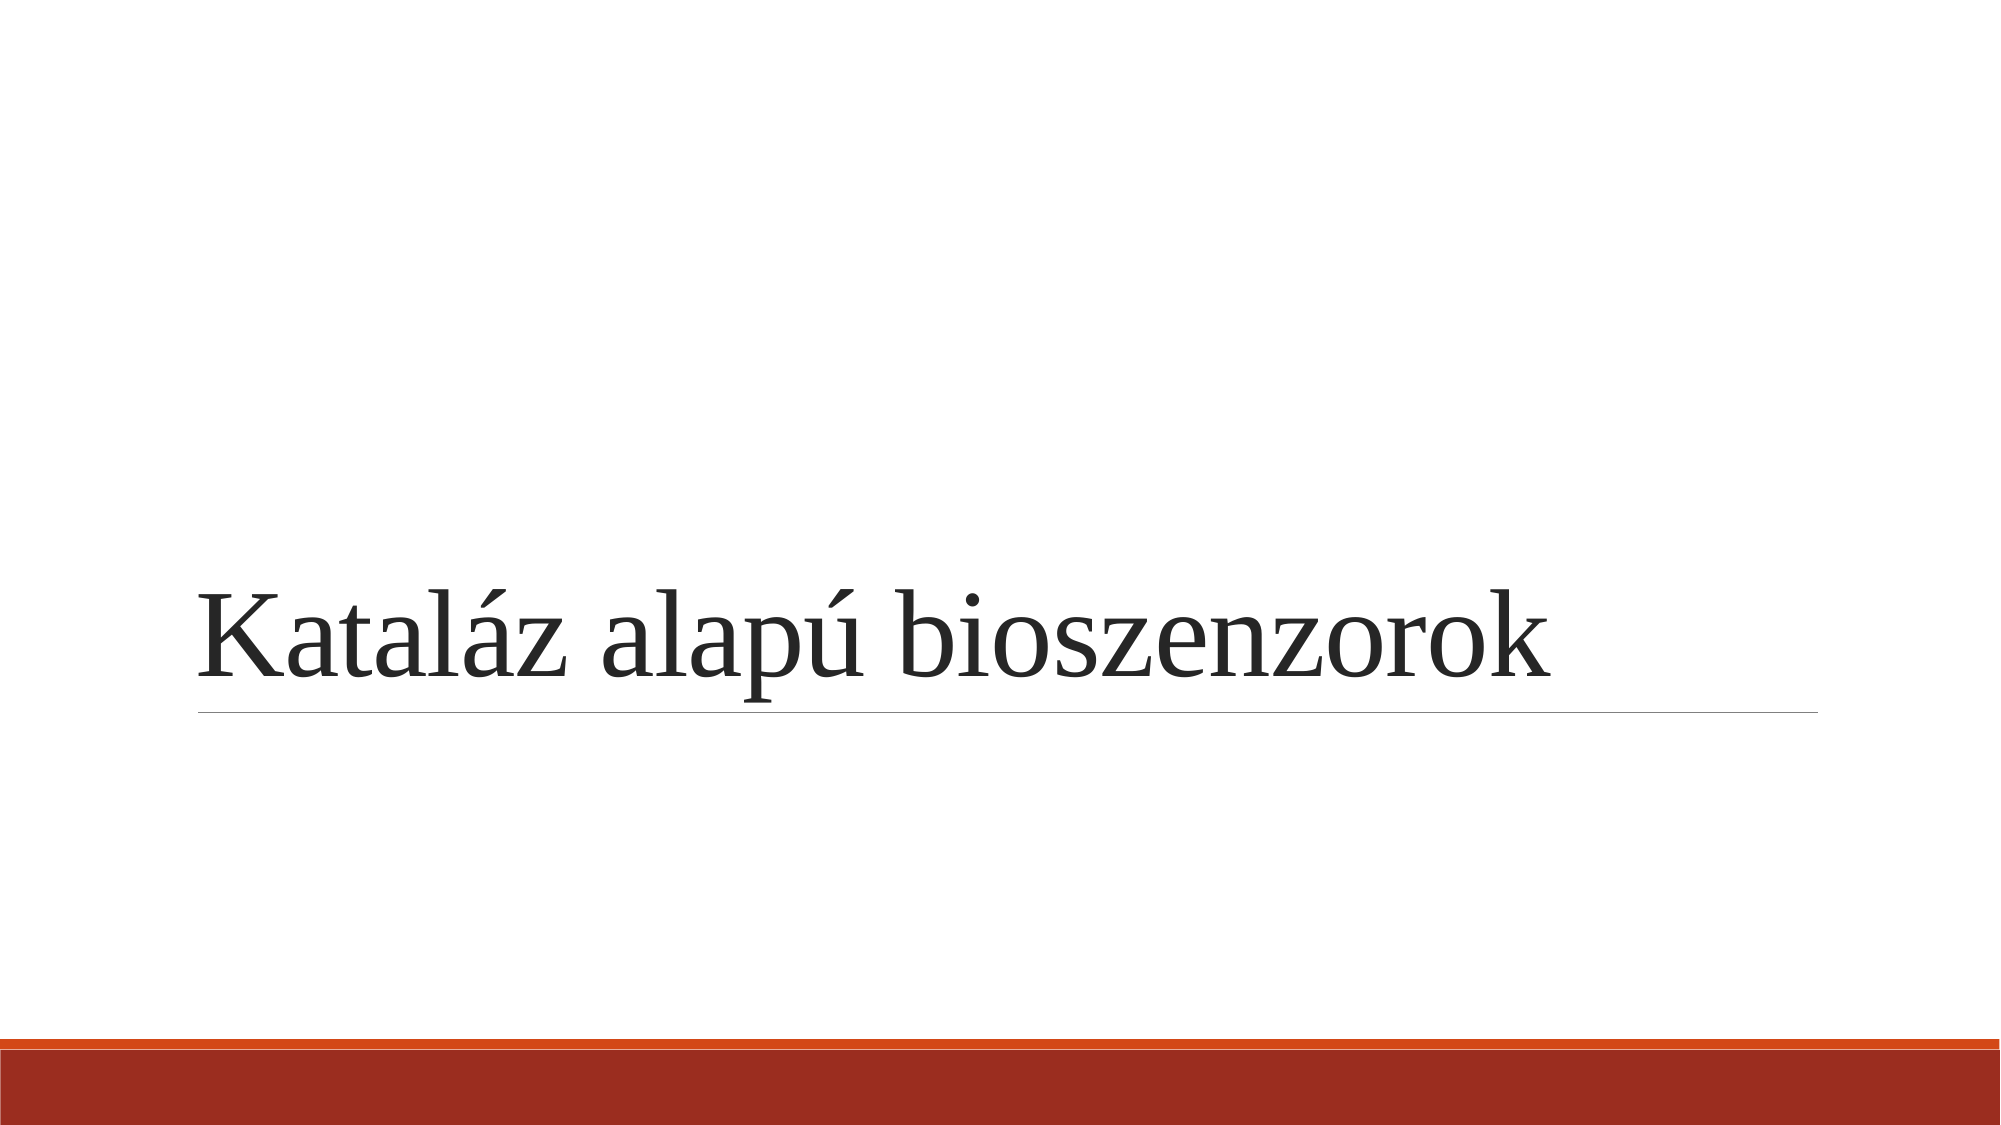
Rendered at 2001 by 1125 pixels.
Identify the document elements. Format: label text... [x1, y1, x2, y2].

title Kataláz alapú bioszenzorok [180, 124, 1830, 710]
